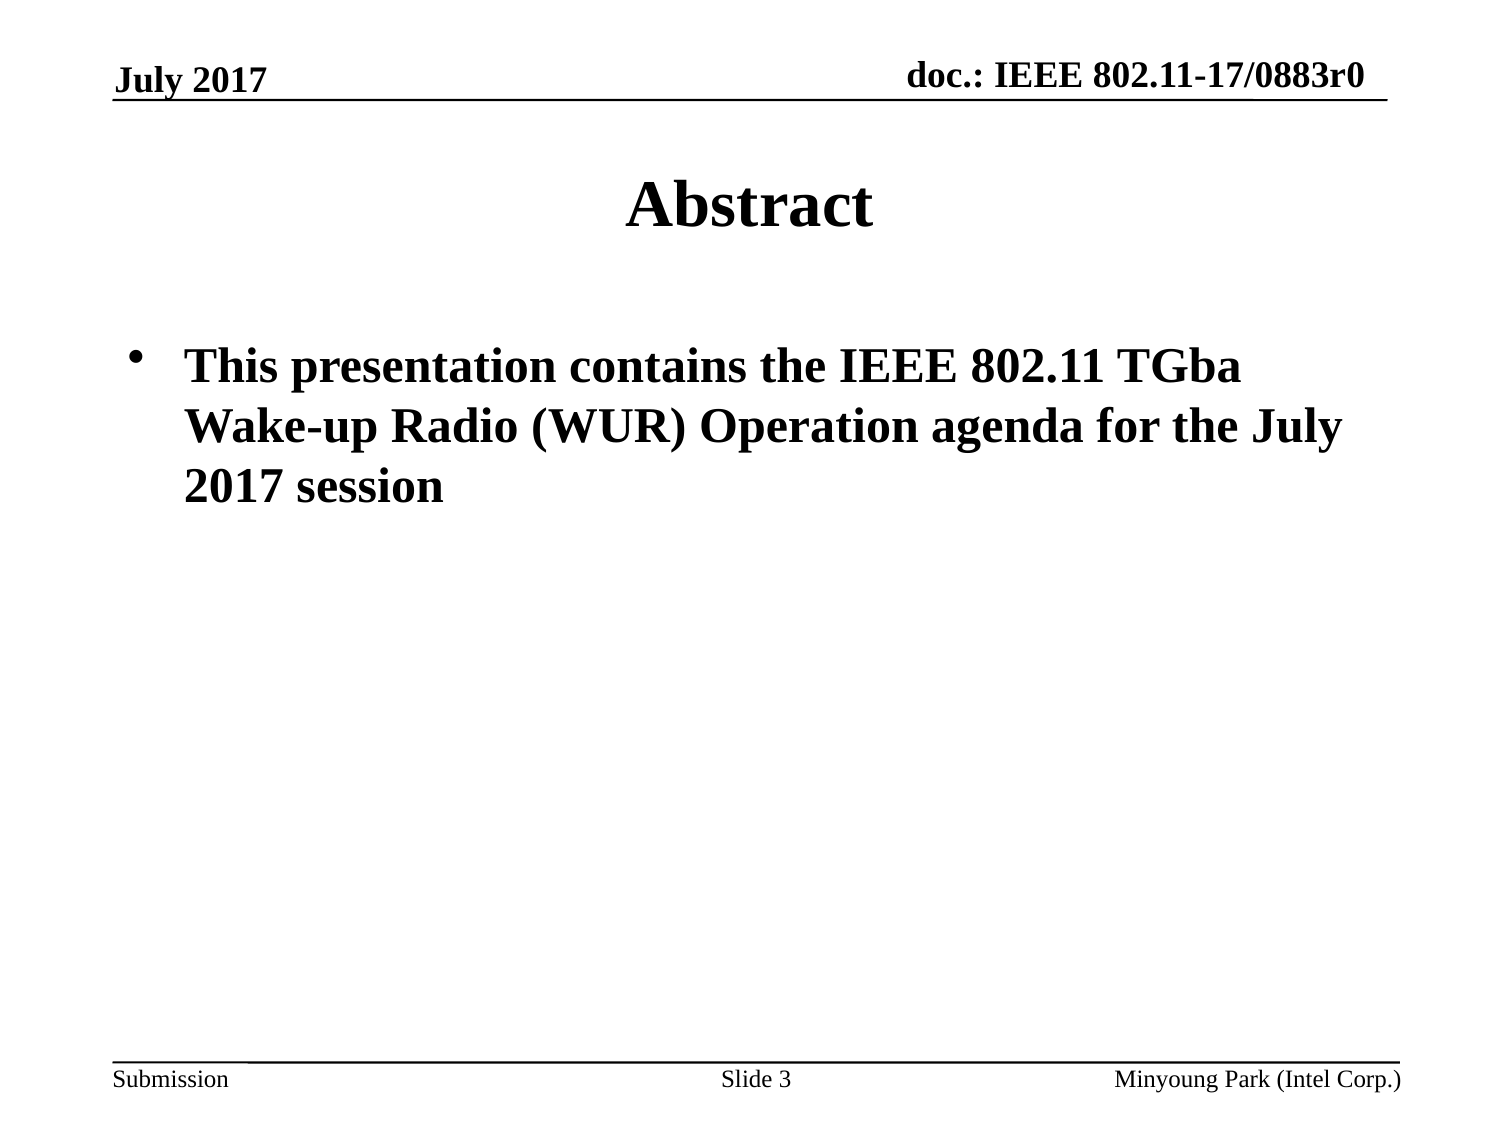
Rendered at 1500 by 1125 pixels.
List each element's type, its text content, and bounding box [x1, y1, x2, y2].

list This presentation contains the IEEE 802.11 TGba Wake-up Radio (WUR) Operation agenda for the July 2017 session [112, 324, 1388, 1000]
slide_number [114, 54, 374, 101]
title Abstract [112, 112, 1388, 288]
footer Minyoung Park (Intel Corp.) [949, 1061, 1402, 1093]
slide_number Slide 3 [712, 1061, 800, 1093]
